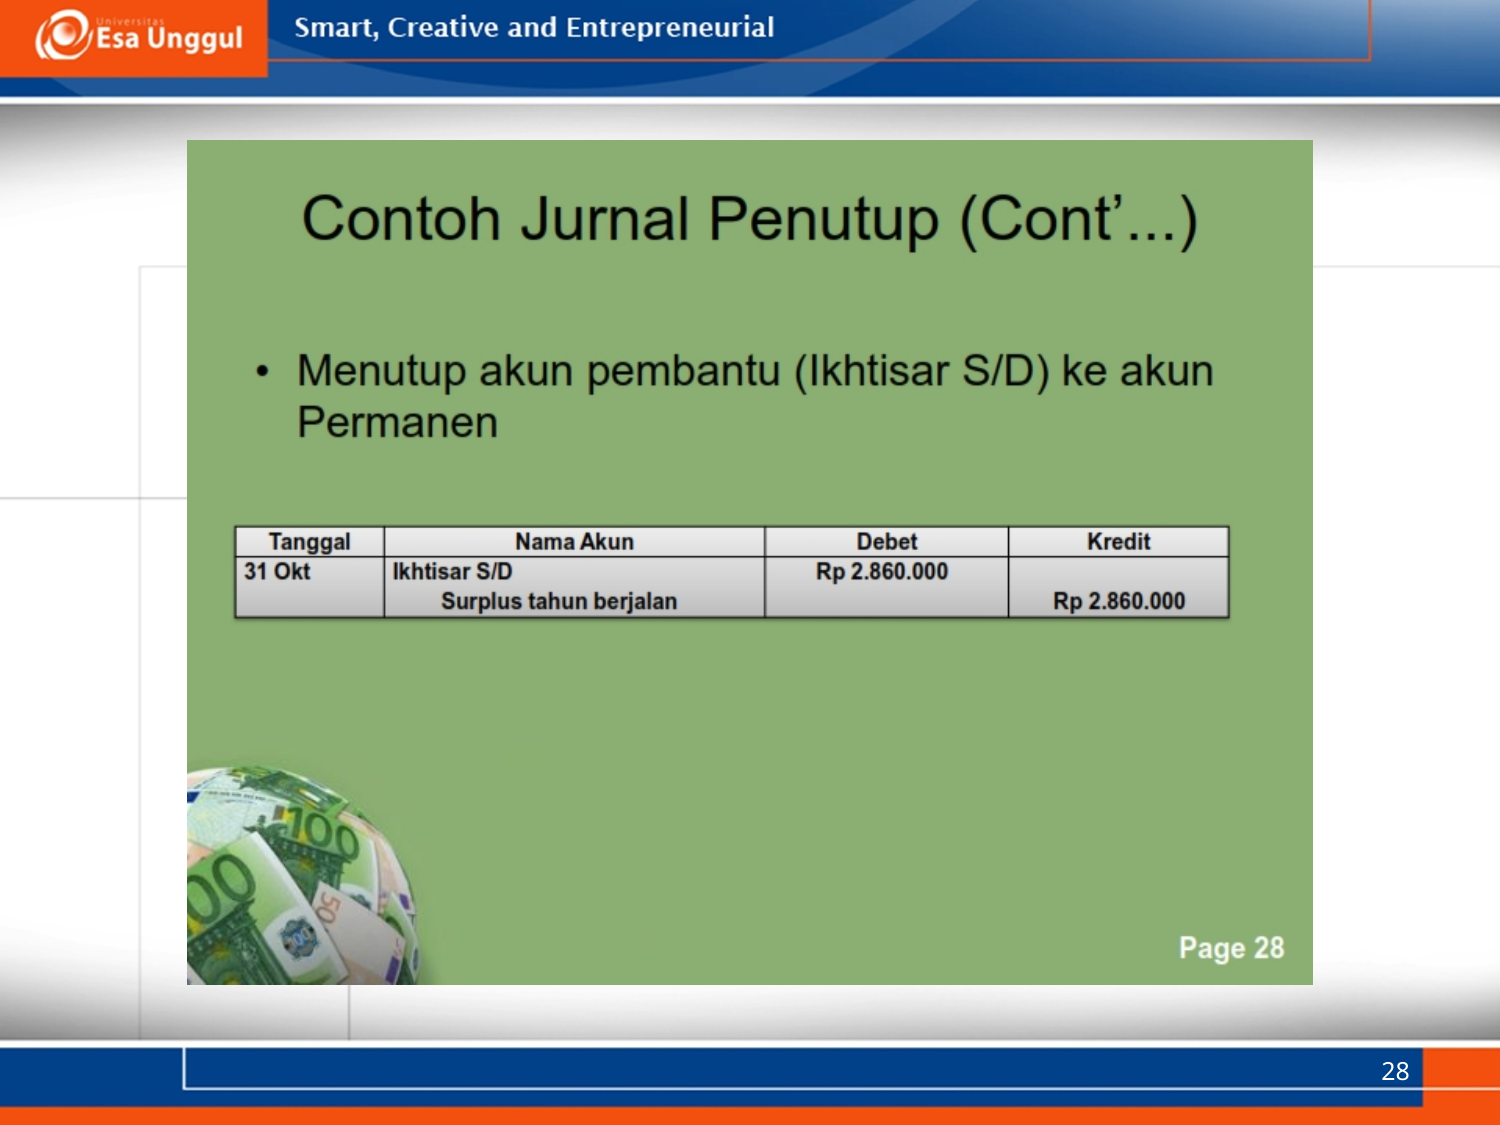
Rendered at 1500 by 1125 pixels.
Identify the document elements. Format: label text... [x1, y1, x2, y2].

slide_number 28 [1250, 1042, 1425, 1103]
picture [0, 0, 1500, 1125]
